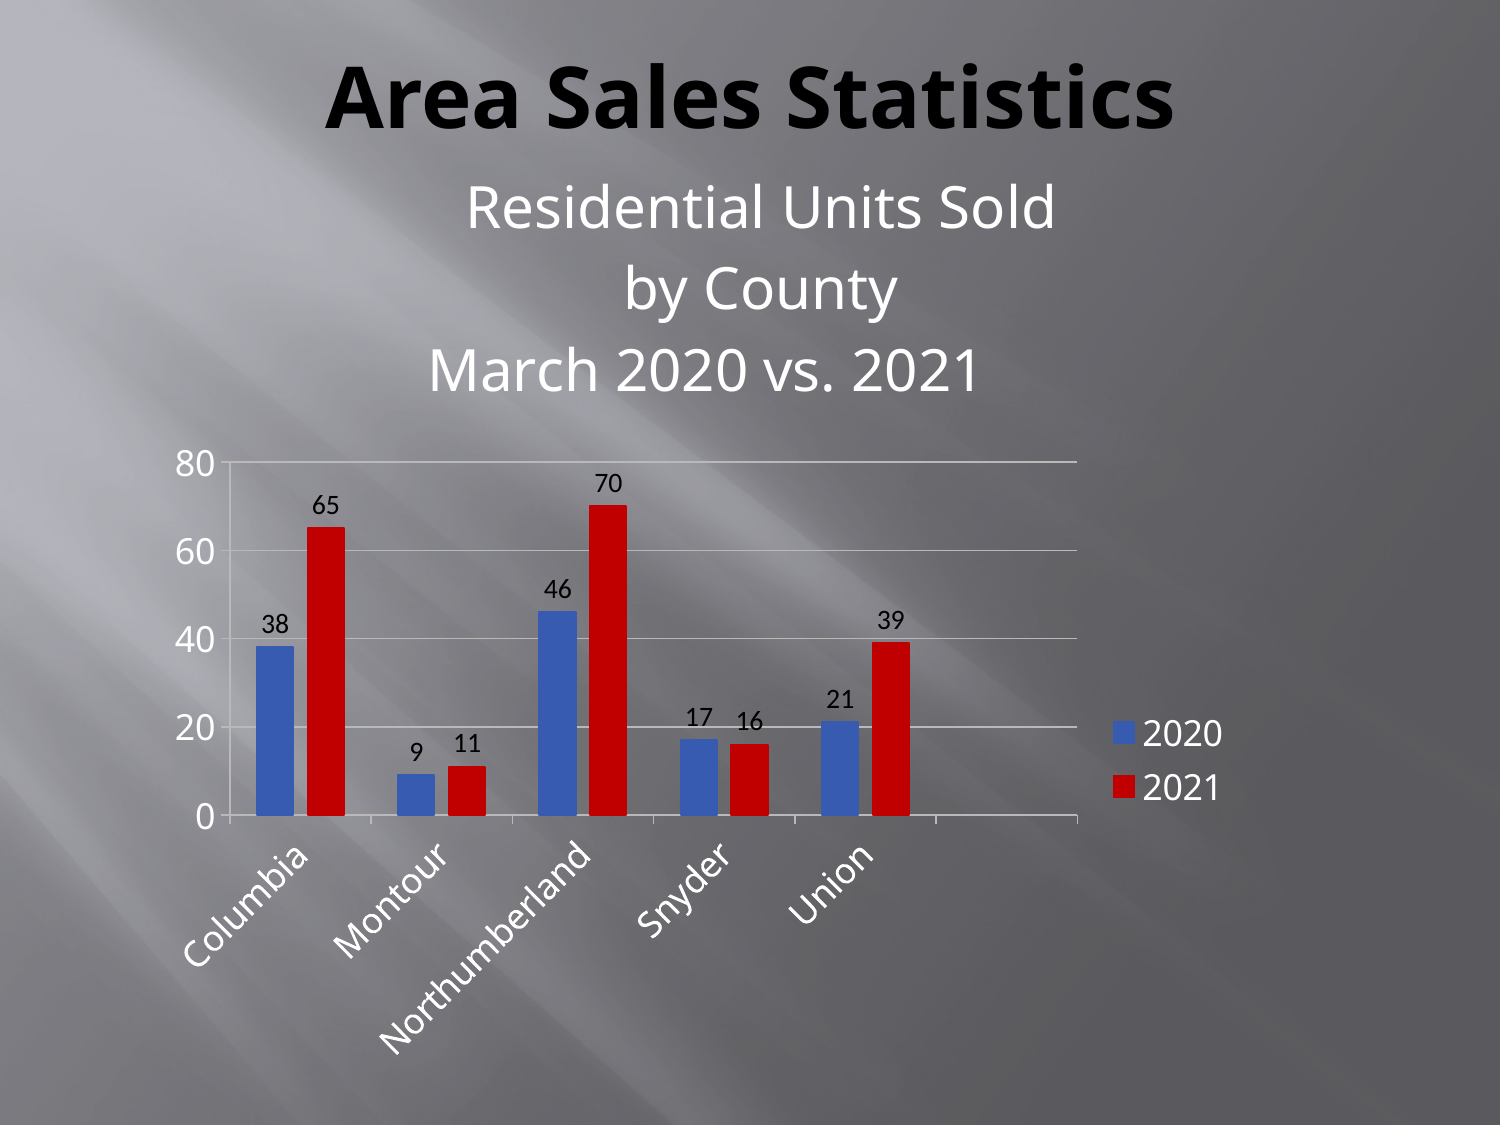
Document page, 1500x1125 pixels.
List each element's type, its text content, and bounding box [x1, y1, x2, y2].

list Residential Units Sold by County March 2020 vs. 2021 [74, 162, 1426, 1036]
title Area Sales Statistics [76, 1, 1427, 189]
chart [168, 428, 1254, 1080]
